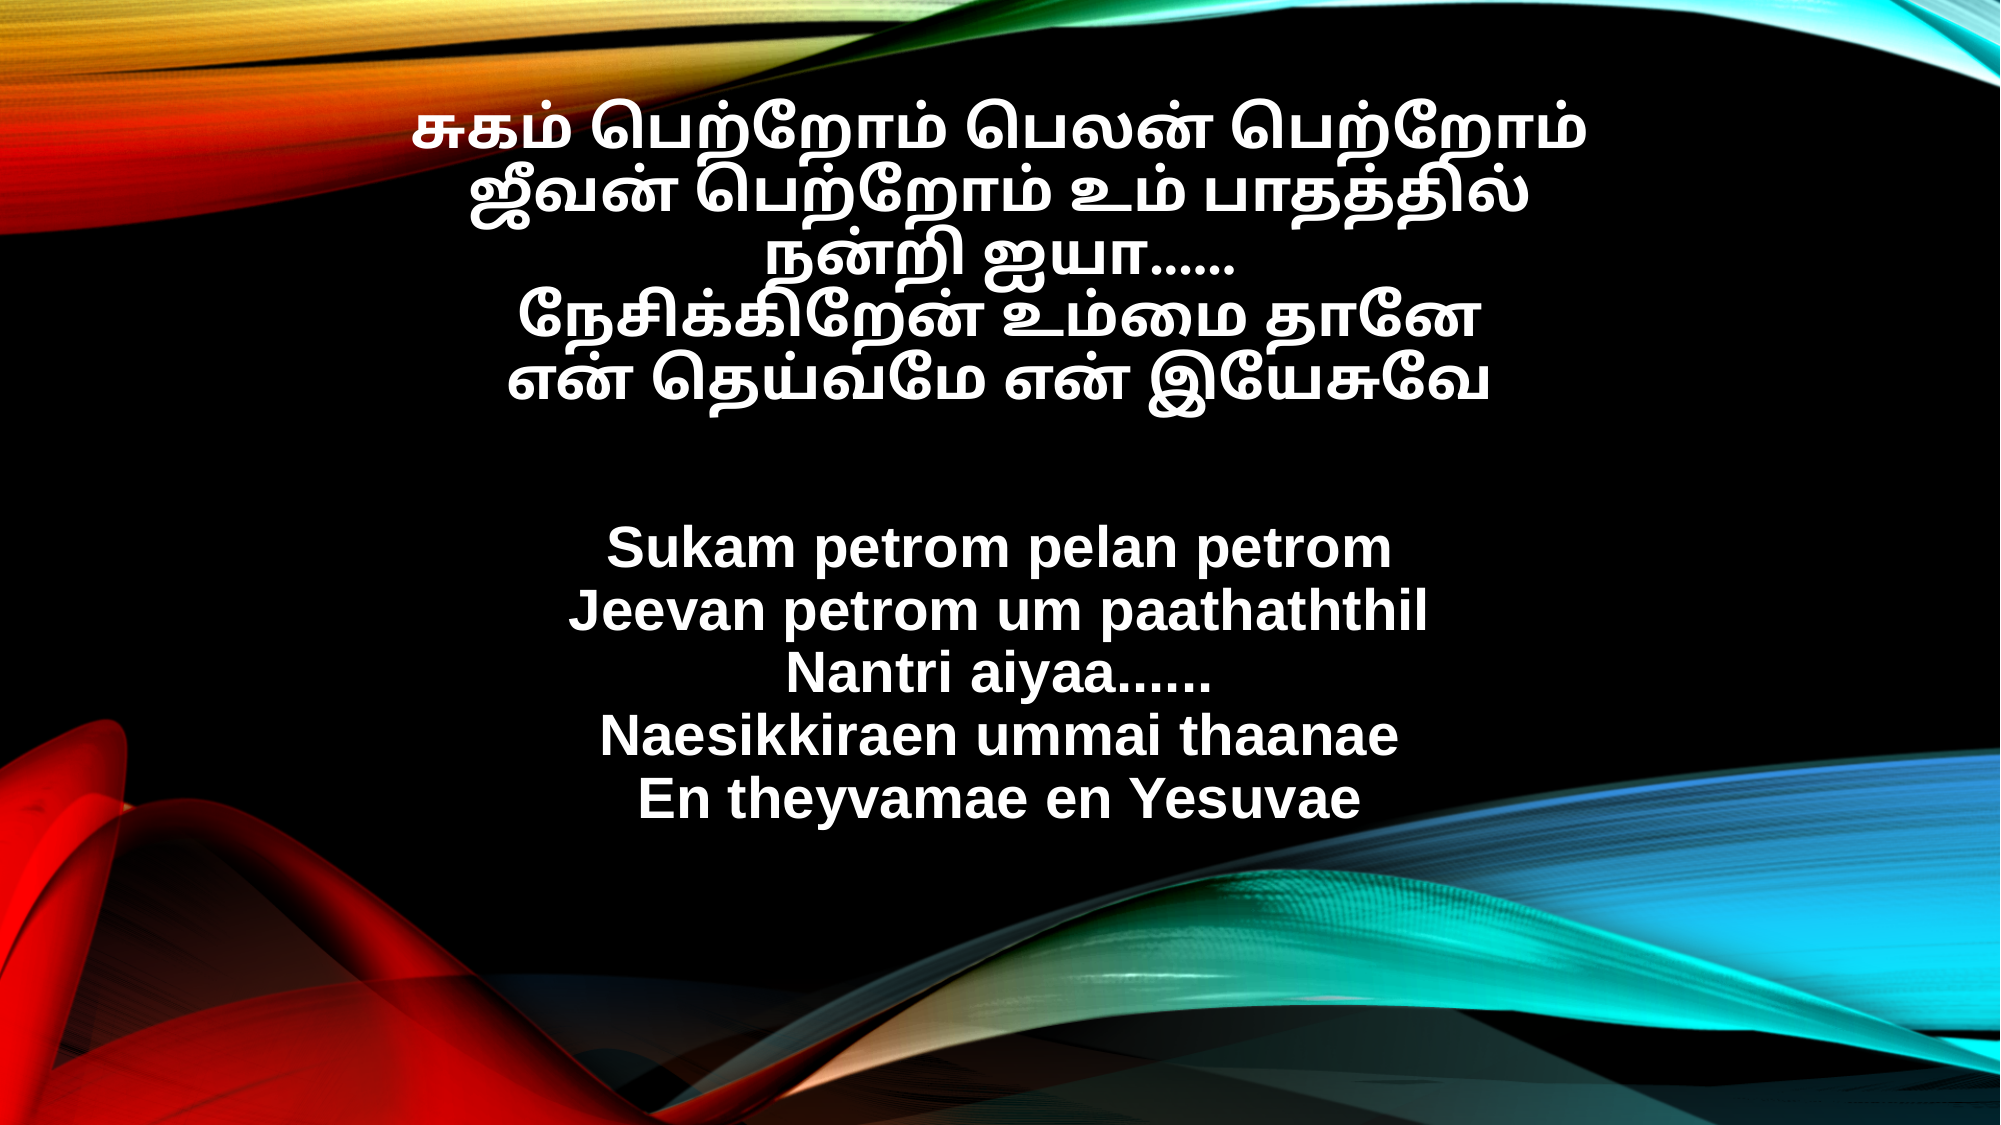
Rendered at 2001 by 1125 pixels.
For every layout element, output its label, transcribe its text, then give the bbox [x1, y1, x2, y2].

subtitle சுகம் பெற்றோம் பெலன் பெற்றோம் ஜீவன் பெற்றோம் உம் பாதத்தில் நன்றி ஐயா...... நேசிக்கிறேன் உம்மை தானே என் தெய்வமே என் இயேசுவே Sukam petrom pelan petrom Jeevan petrom um paathaththil Nantri aiyaa...... Naesikkiraen ummai thaanae En theyvamae en Yesuvae [0, 0, 2000, 1125]
